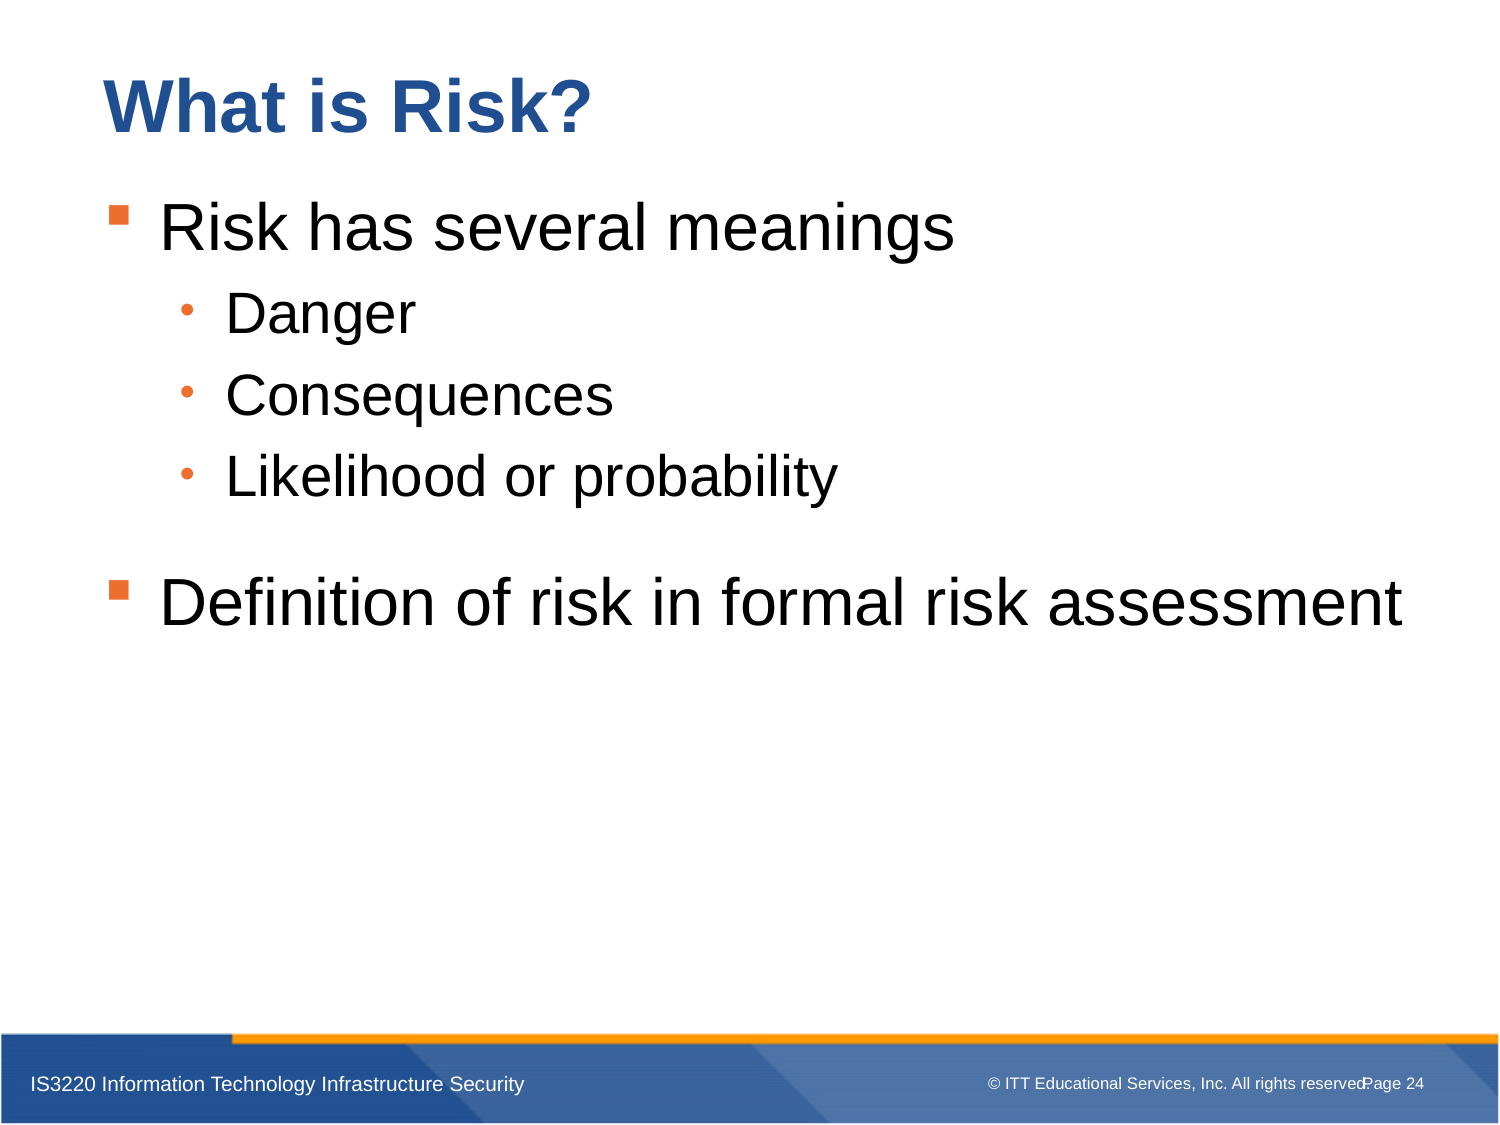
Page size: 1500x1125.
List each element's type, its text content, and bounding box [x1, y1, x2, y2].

title What is Risk? [88, 50, 1450, 176]
picture [0, 1032, 1500, 1125]
list Risk has several meanings Danger Consequences Likelihood or probability Definition of risk in formal risk assessment [88, 176, 1450, 939]
